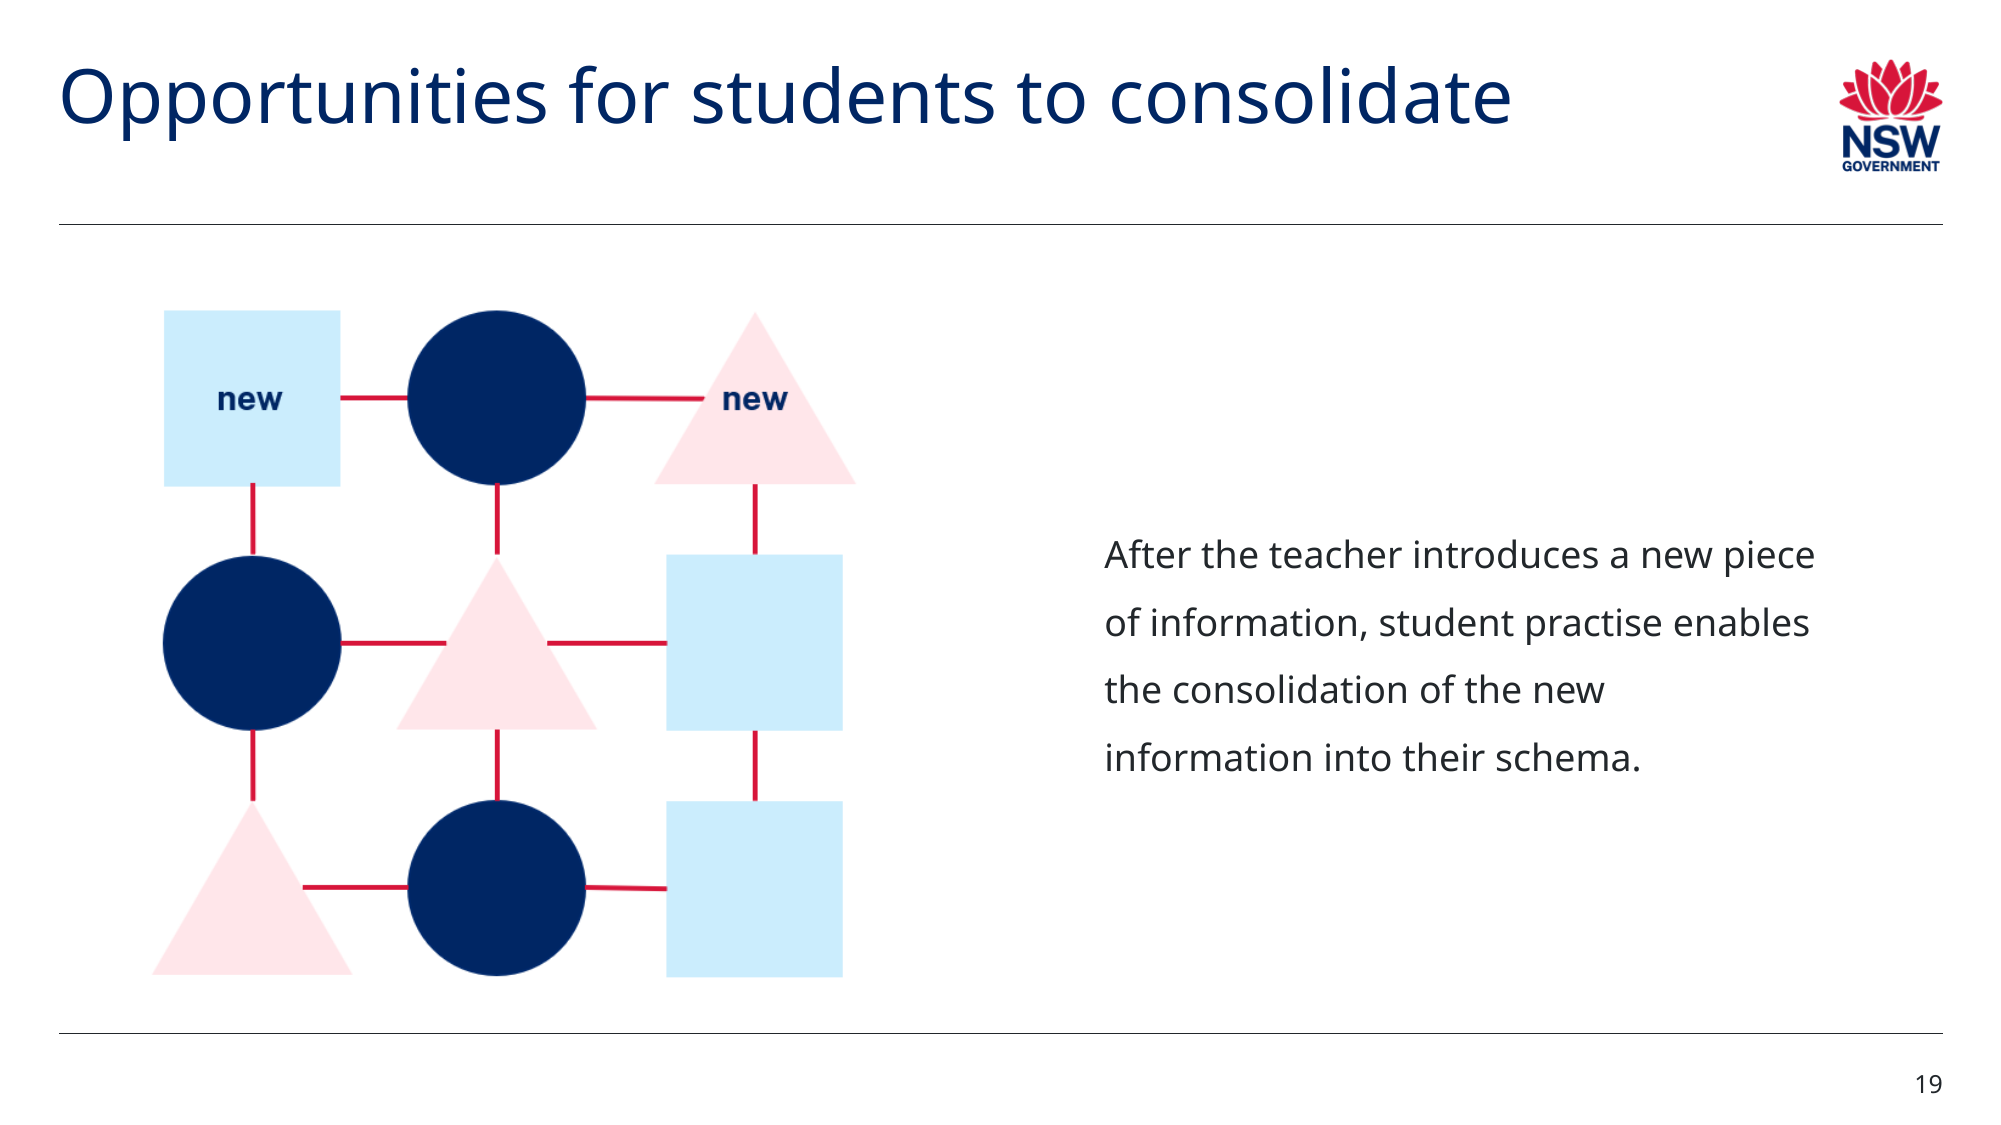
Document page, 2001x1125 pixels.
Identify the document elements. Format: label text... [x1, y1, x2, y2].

picture [1839, 59, 1943, 172]
title Opportunities for students to consolidate [59, 59, 1713, 149]
slide_number 19 [1824, 1068, 1943, 1099]
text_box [107, 279, 911, 1010]
list After the teacher introduces a new piece of information, student practise enables the consolidation of the new information into their schema. [1104, 508, 1825, 806]
